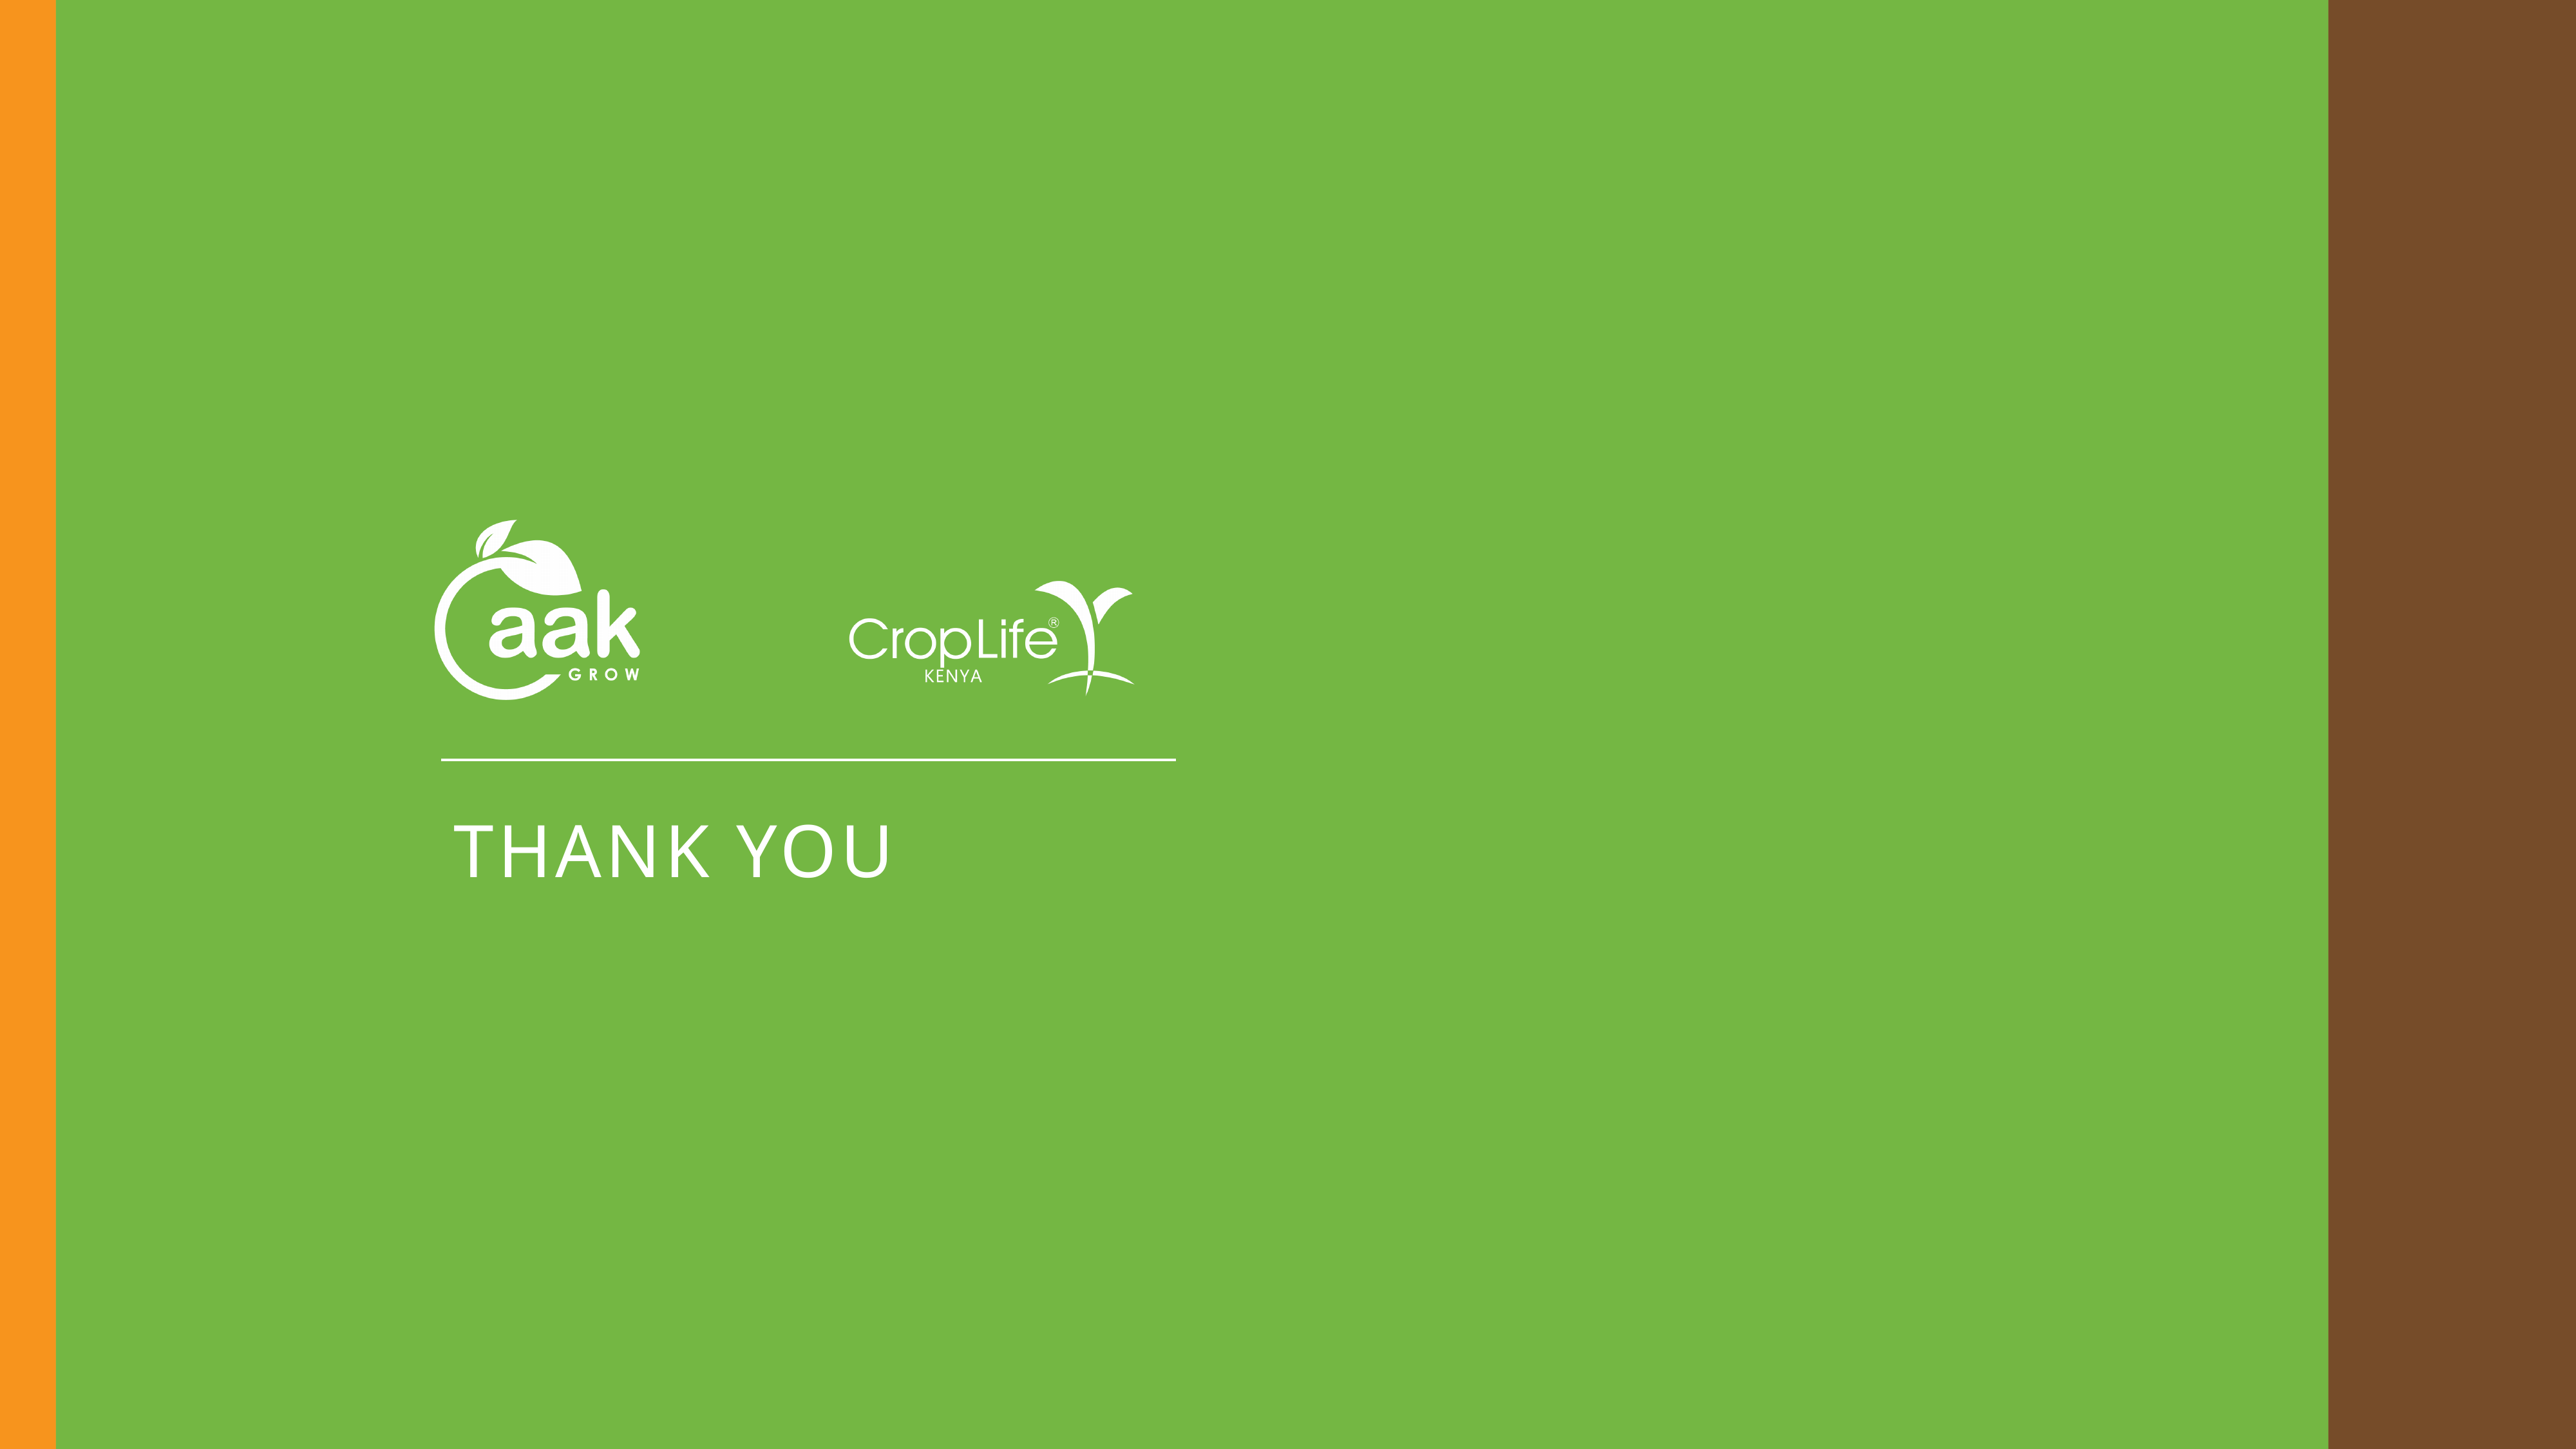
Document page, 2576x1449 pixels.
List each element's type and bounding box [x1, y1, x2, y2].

text_box [426, 493, 1177, 898]
picture [0, 0, 2576, 1449]
